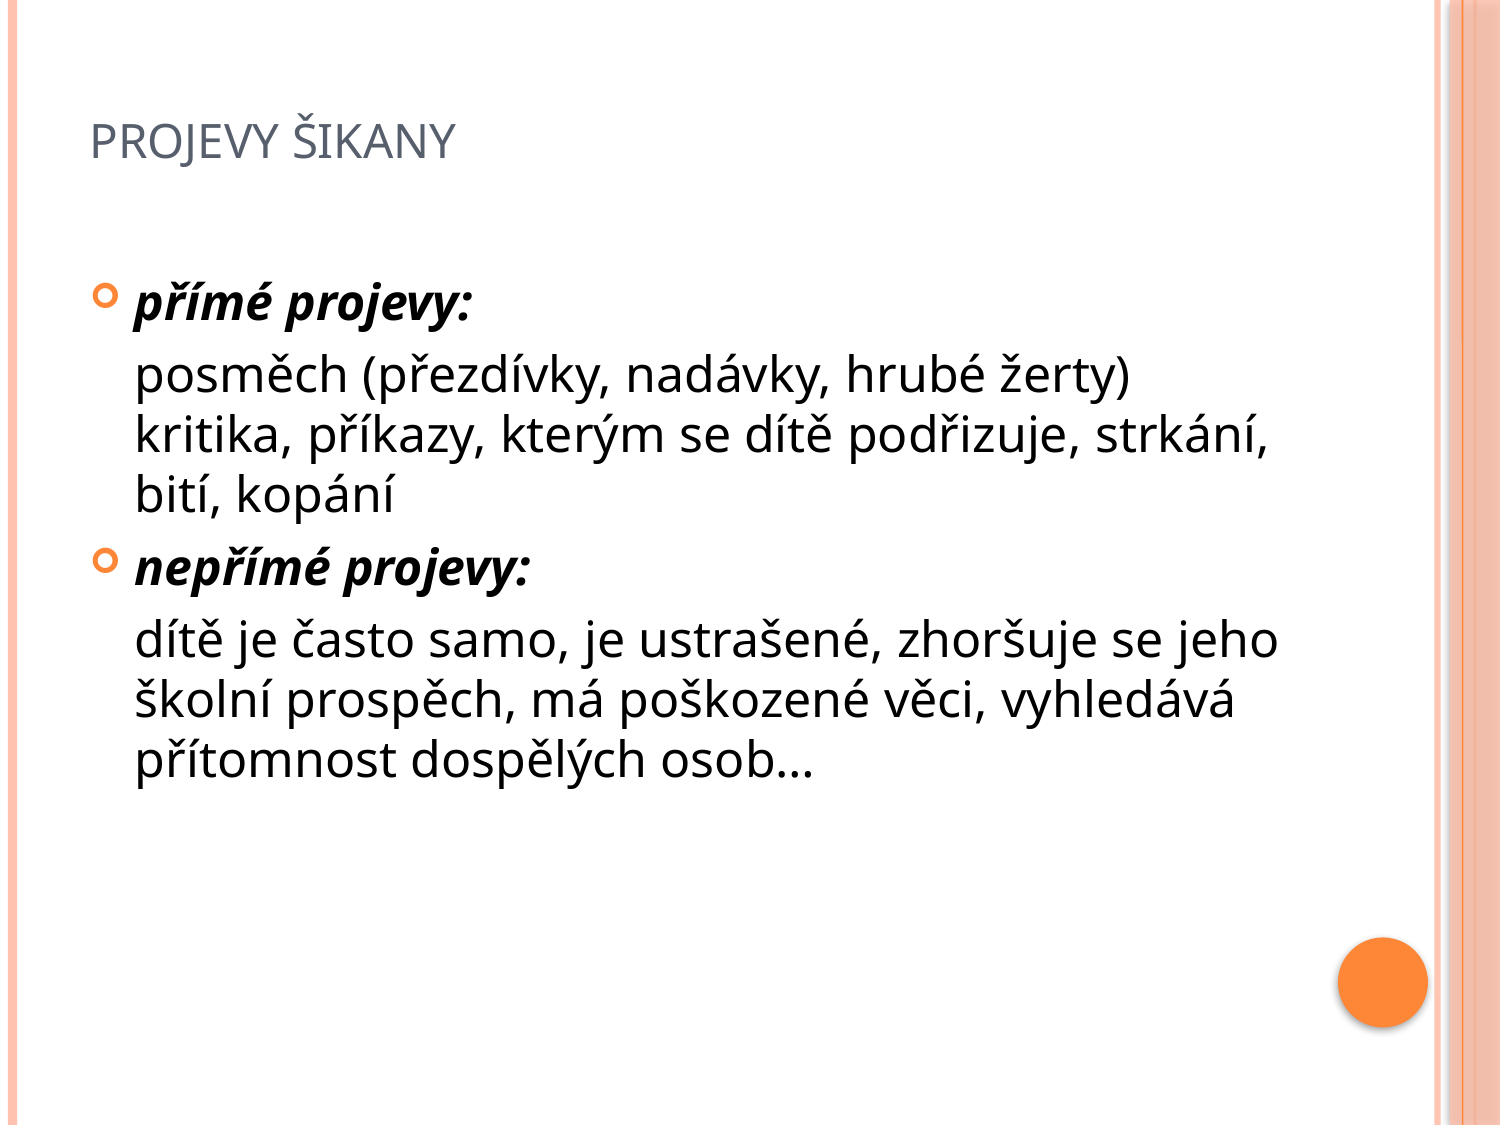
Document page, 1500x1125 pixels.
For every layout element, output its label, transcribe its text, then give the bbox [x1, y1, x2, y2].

title Projevy šikany [75, 45, 1300, 233]
list přímé projevy: posměch (přezdívky, nadávky, hrubé žerty) kritika, příkazy, kterým se dítě podřizuje, strkání, bití, kopání nepřímé projevy: dítě je často samo, je ustrašené, zhoršuje se jeho školní prospěch, má poškozené věci, vyhledává přítomnost dospělých osob… [75, 262, 1300, 1062]
